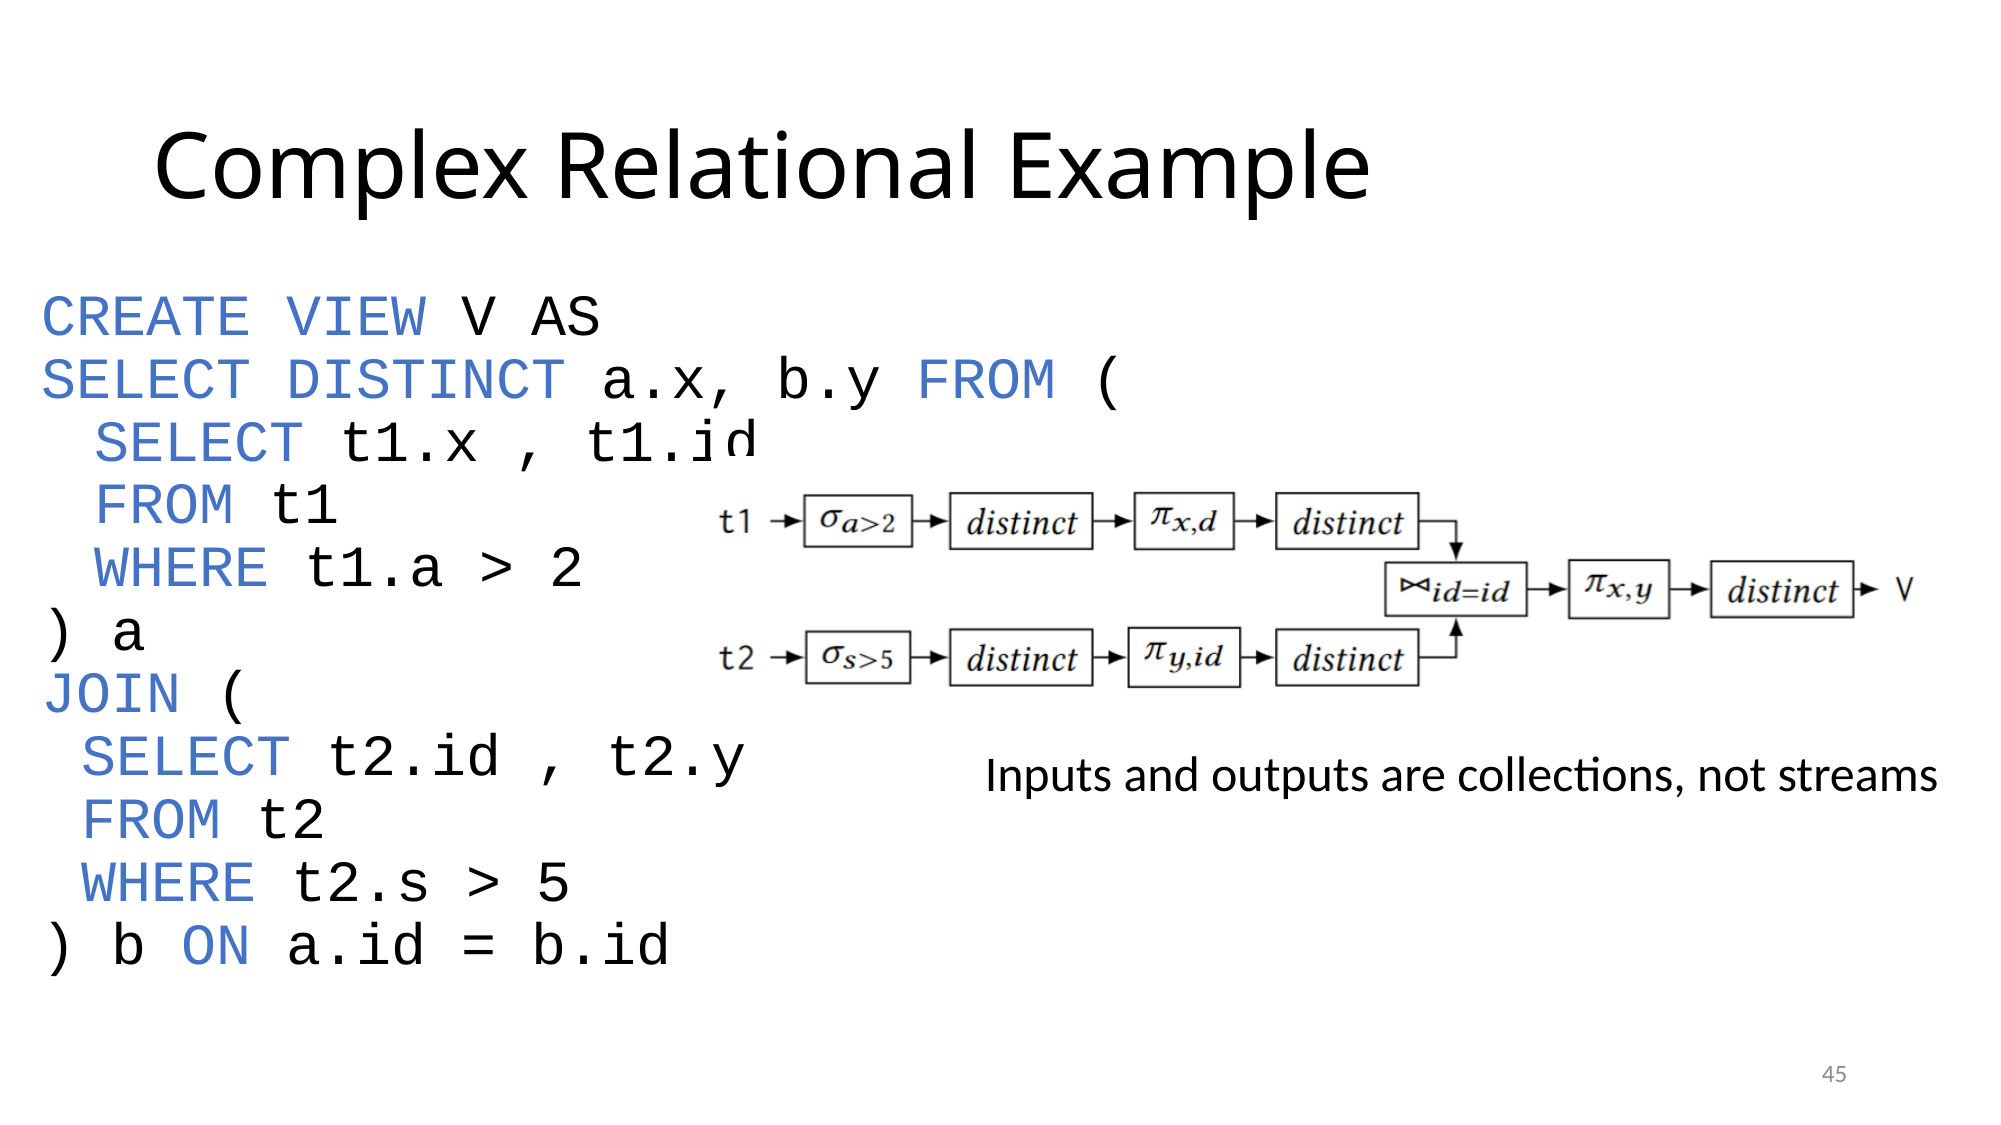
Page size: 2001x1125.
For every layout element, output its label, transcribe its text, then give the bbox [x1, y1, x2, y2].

title Complex Relational Example [137, 59, 1863, 278]
slide_number 45 [1798, 1042, 1863, 1103]
picture [711, 456, 1944, 705]
text_box Inputs and outputs are collections, not streams [969, 733, 1954, 809]
list CREATE VIEW V AS SELECT DISTINCT a.x, b.y FROM ( SELECT t1.x , t1.id FROM t1 WHERE t1.a > 2 ) a JOIN ( SELECT t2.id , t2.y FROM t2 WHERE t2.s > 5 ) b ON a.id = b.id [26, 277, 1752, 992]
